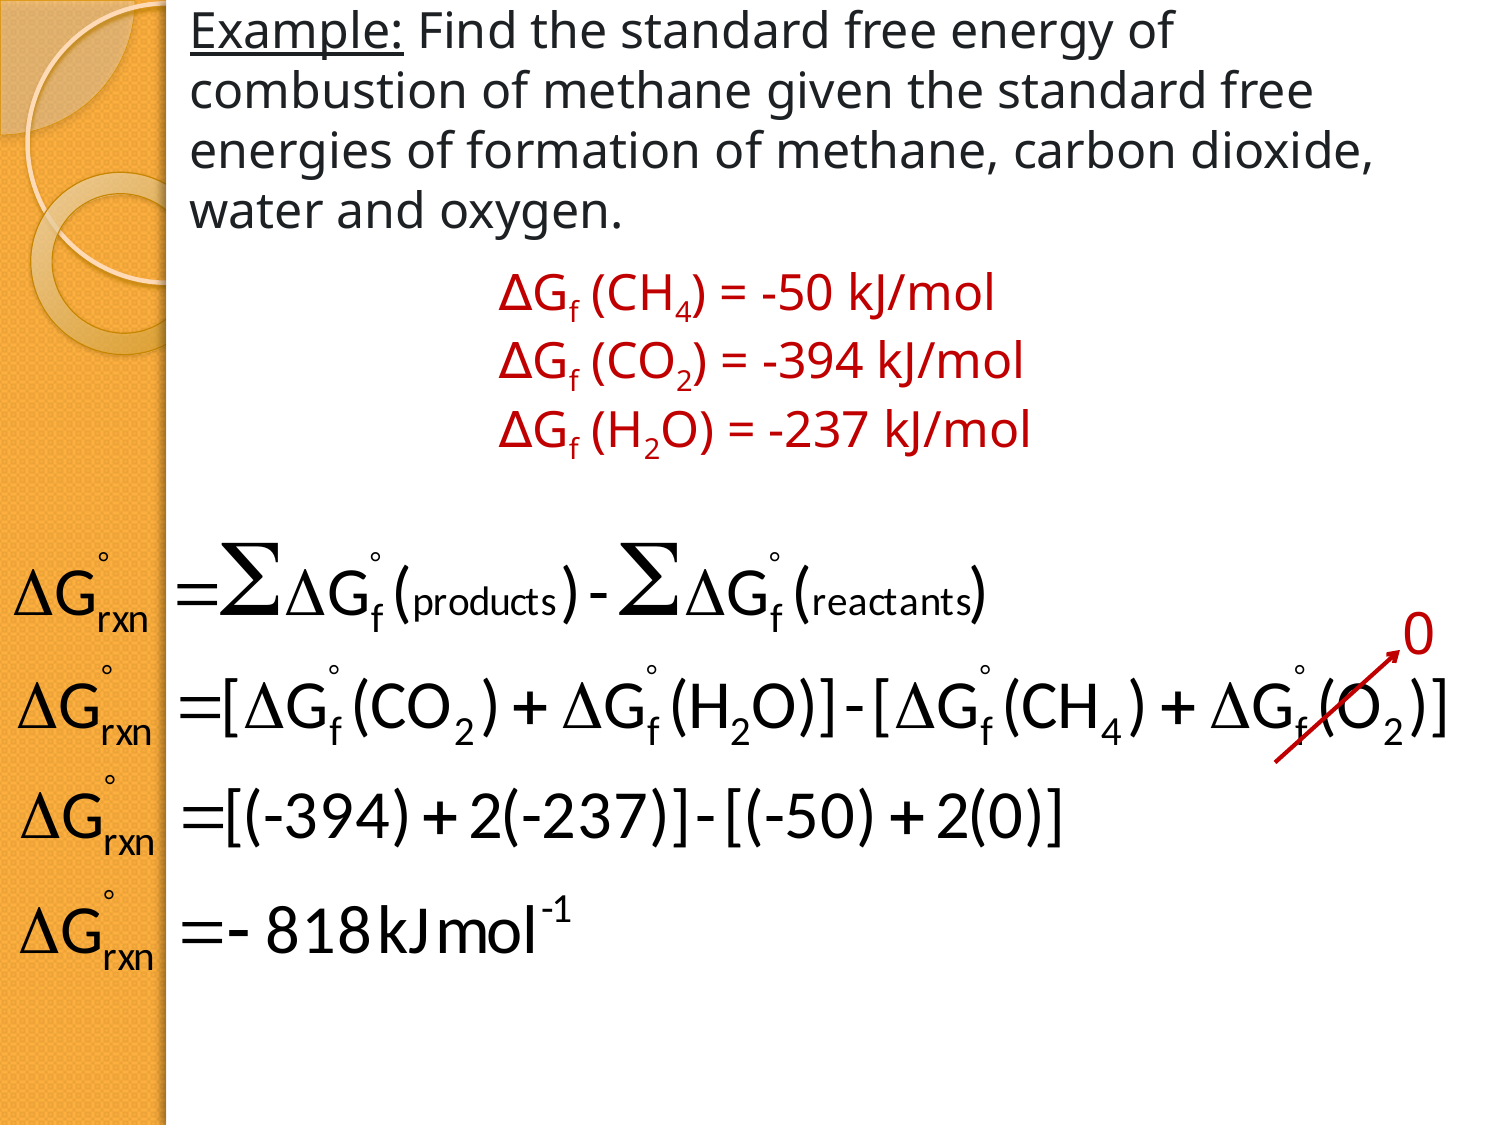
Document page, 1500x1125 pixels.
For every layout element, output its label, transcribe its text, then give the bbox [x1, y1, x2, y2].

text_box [6, 762, 1076, 873]
text_box ∆Gf (CH4) = -50 kJ/mol ∆Gf (CO2) = -394 kJ/mol ∆Gf (H2O) = -237 kJ/mol [484, 253, 1063, 473]
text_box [0, 526, 1001, 651]
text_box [1406, 652, 1463, 763]
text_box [5, 877, 588, 988]
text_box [1274, 649, 1401, 763]
text_box 0 [1387, 589, 1438, 649]
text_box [3, 652, 1268, 763]
title Example: Find the standard free energy of combustion of methane given the standard free energies of formation of methane, carbon dioxide, water and oxygen. [174, 24, 1475, 213]
